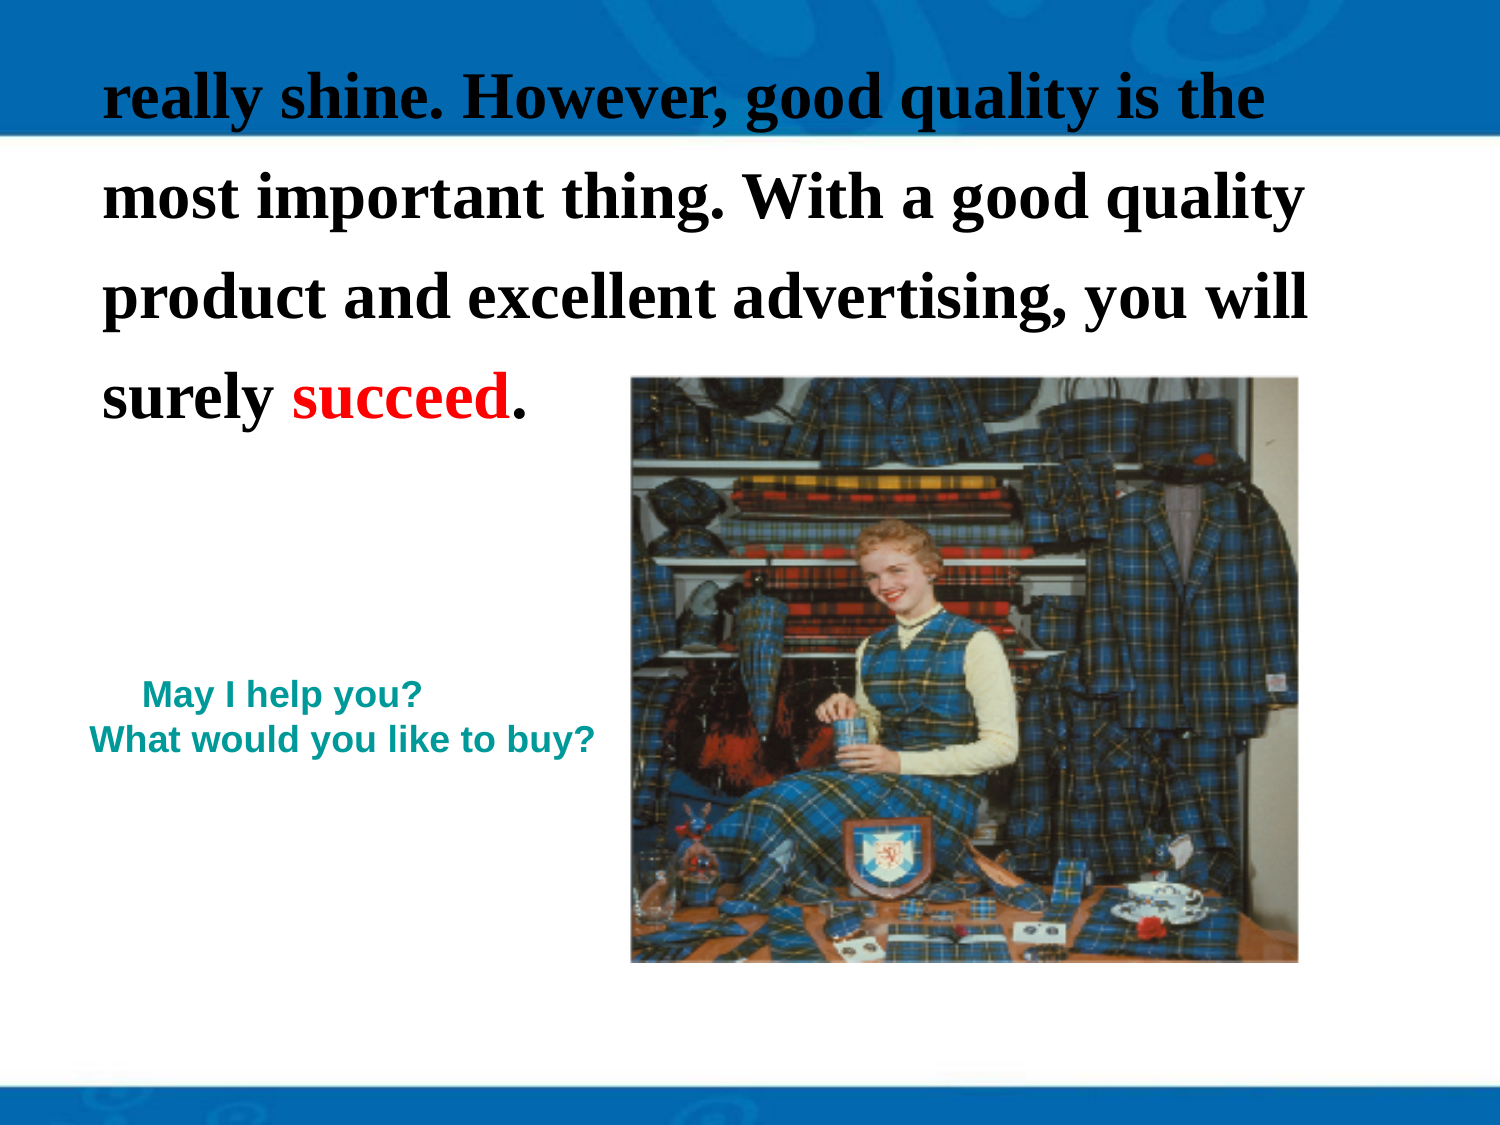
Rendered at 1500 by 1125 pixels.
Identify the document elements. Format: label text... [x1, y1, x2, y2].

text_box really shine. However, good quality is the most important thing. With a good quality product and excellent advertising, you will surely succeed. [87, 24, 1388, 440]
text_box May I help you? What would you like to buy? [74, 662, 612, 768]
picture [0, 0, 1500, 1125]
